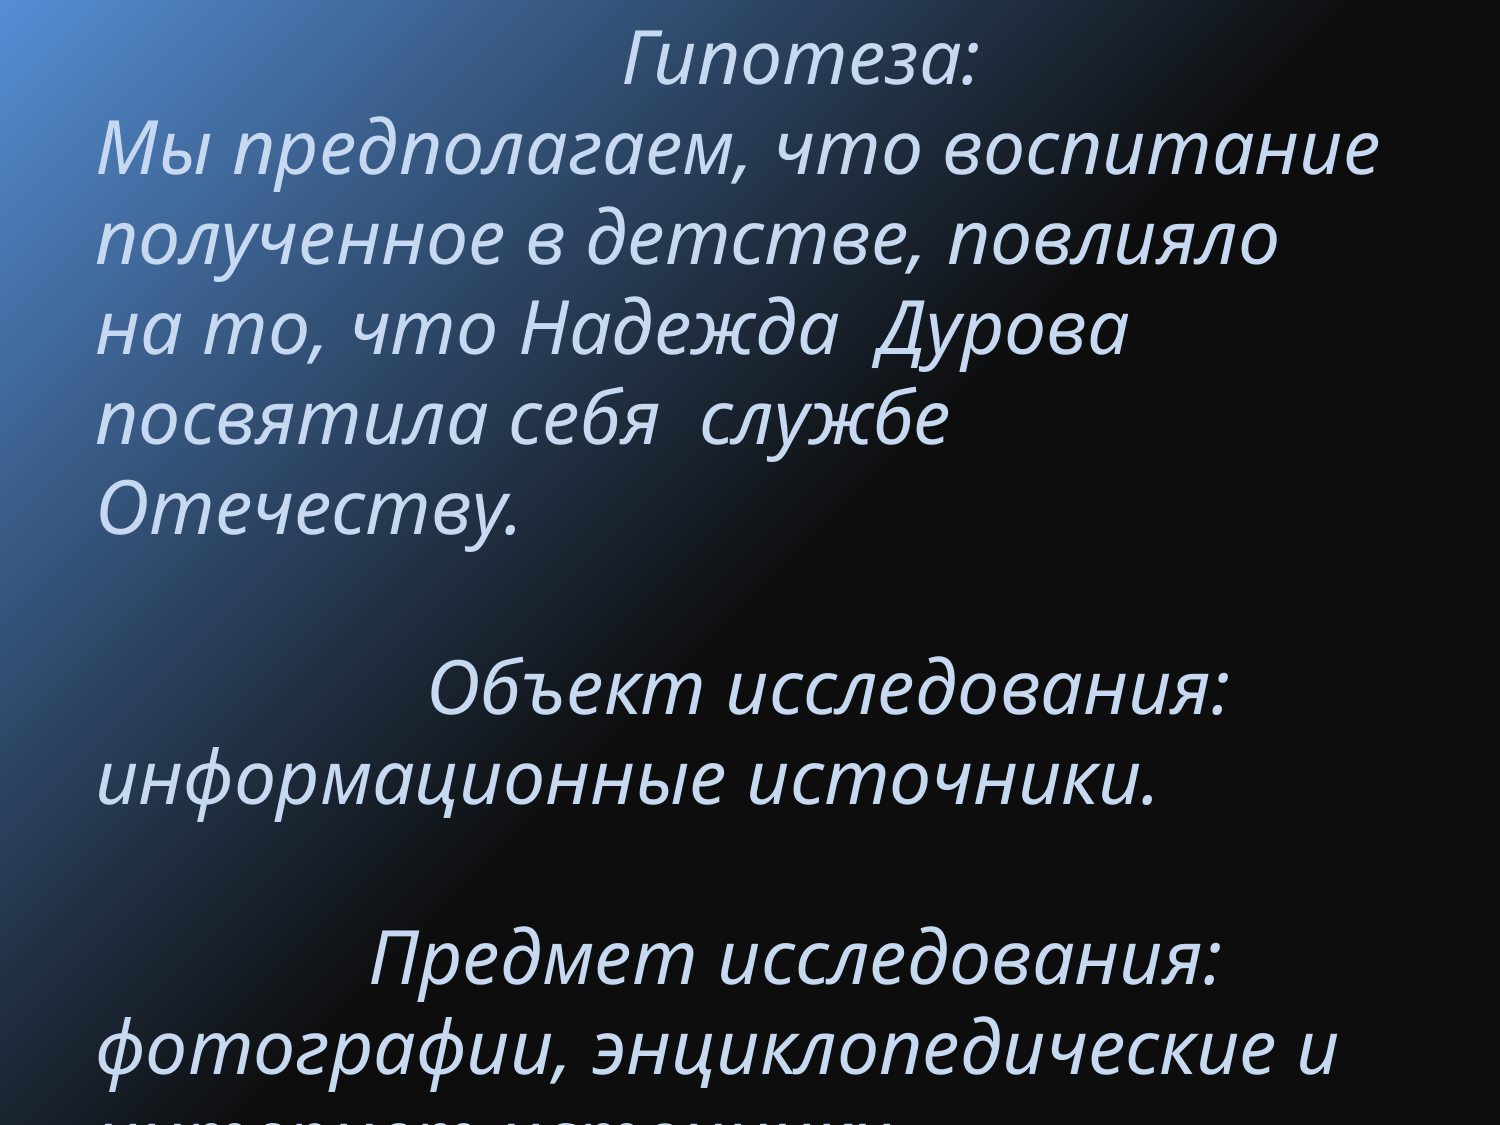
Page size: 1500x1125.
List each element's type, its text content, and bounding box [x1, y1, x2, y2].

text_box Гипотеза: Мы предполагаем, что воспитание полученное в детстве, повлияло на то, что Надежда Дурова посвятила себя службе Отечеству. Объект исследования: информационные источники. Предмет исследования: фотографии, энциклопедические и интернет источники. [80, 1, 1403, 1125]
